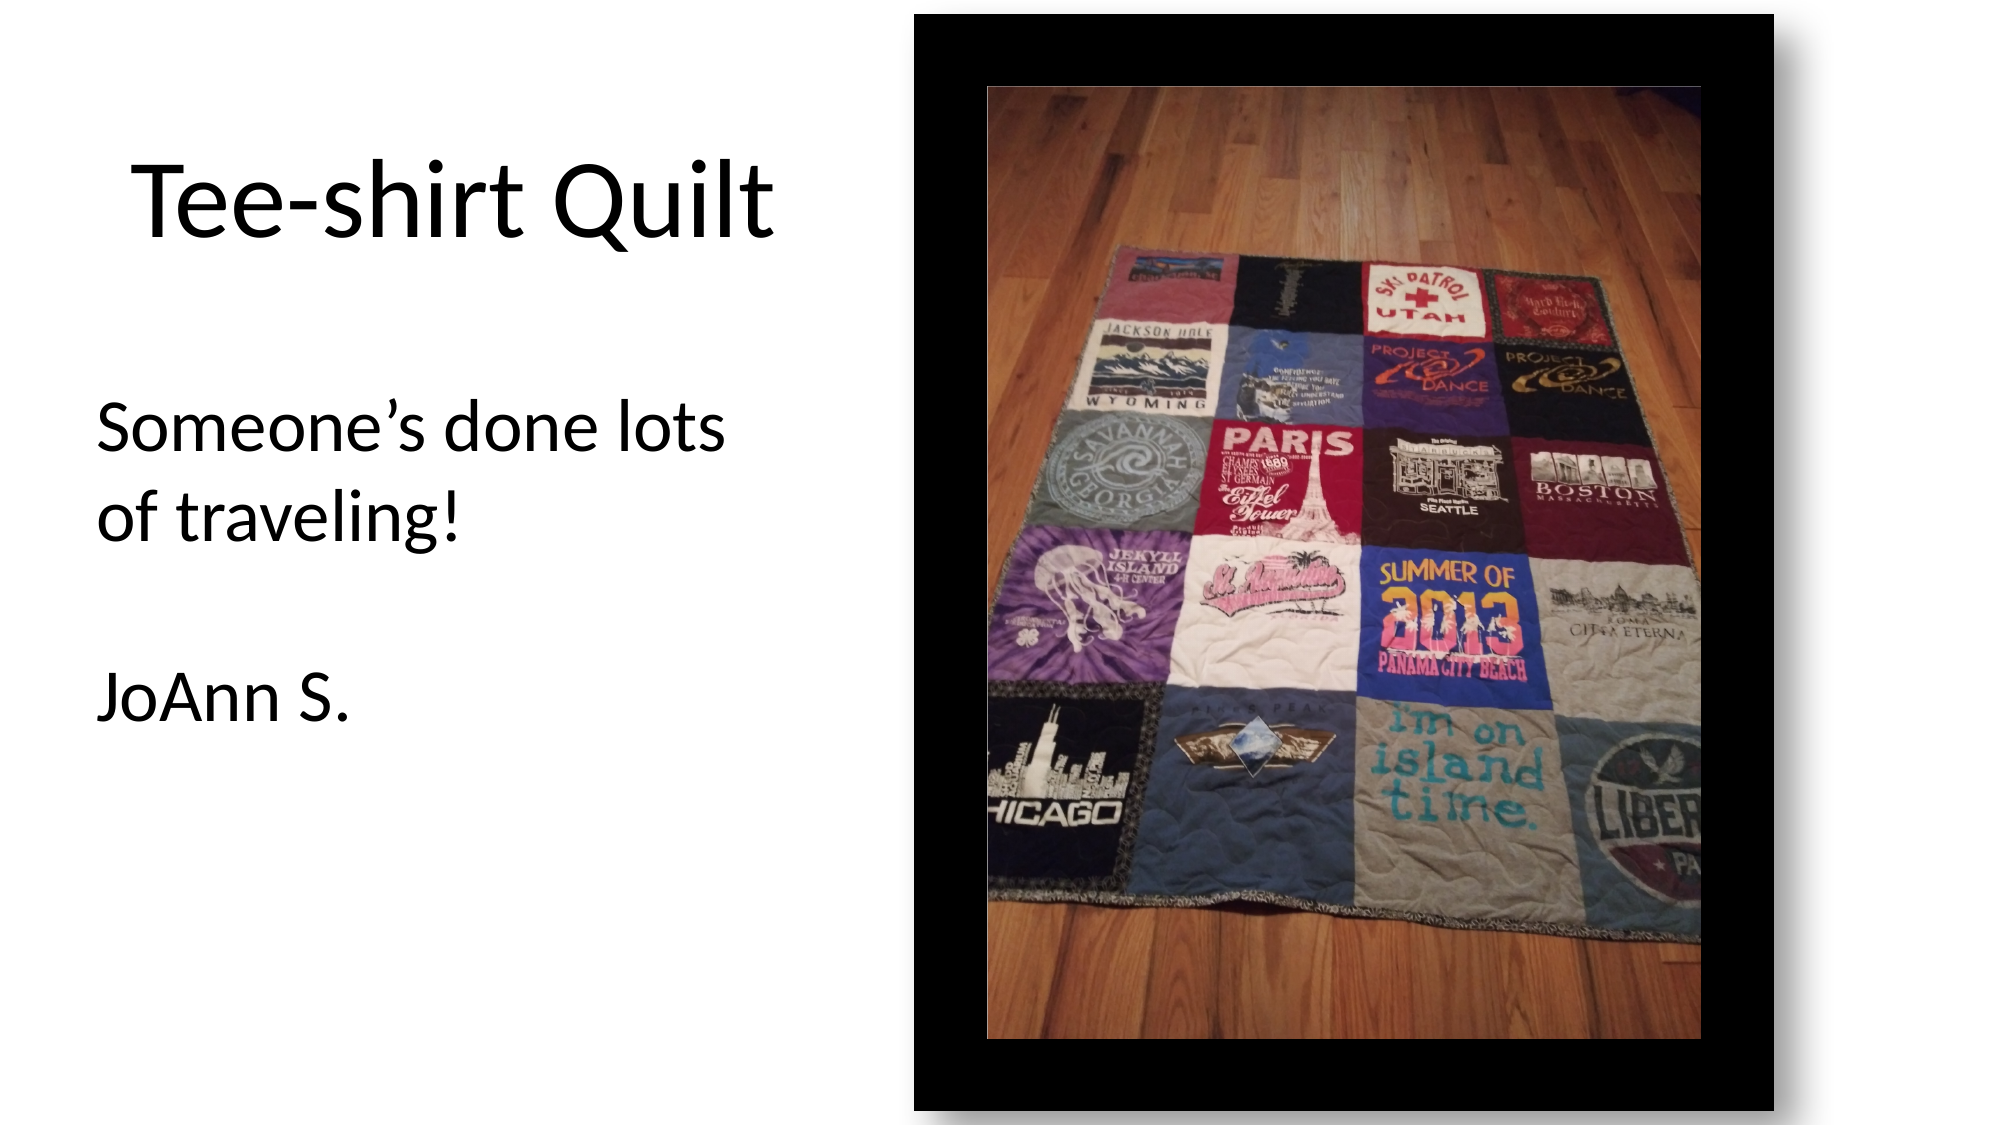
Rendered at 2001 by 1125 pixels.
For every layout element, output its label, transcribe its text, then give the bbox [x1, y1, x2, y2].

picture [867, 88, 1821, 1038]
text_box Tee-shirt Quilt [115, 117, 792, 268]
text_box Someone’s done lots of traveling! JoAnn S. [81, 369, 796, 745]
